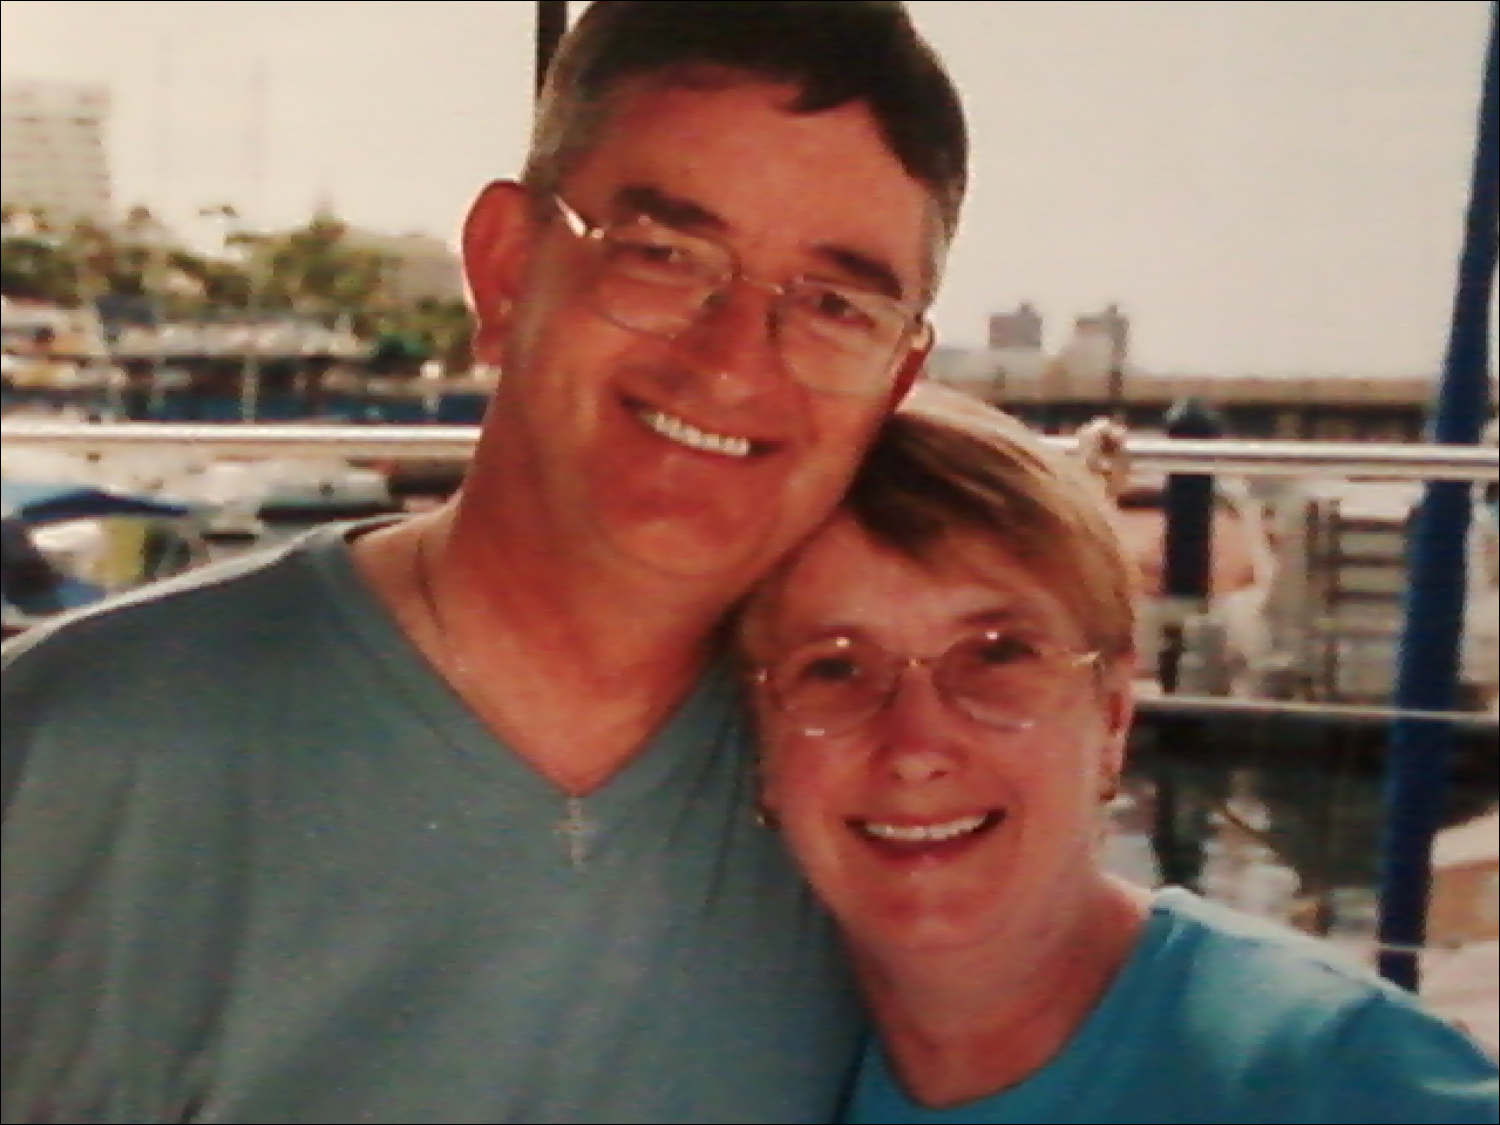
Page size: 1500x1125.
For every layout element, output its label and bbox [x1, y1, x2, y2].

text_box [0, 0, 1500, 1125]
